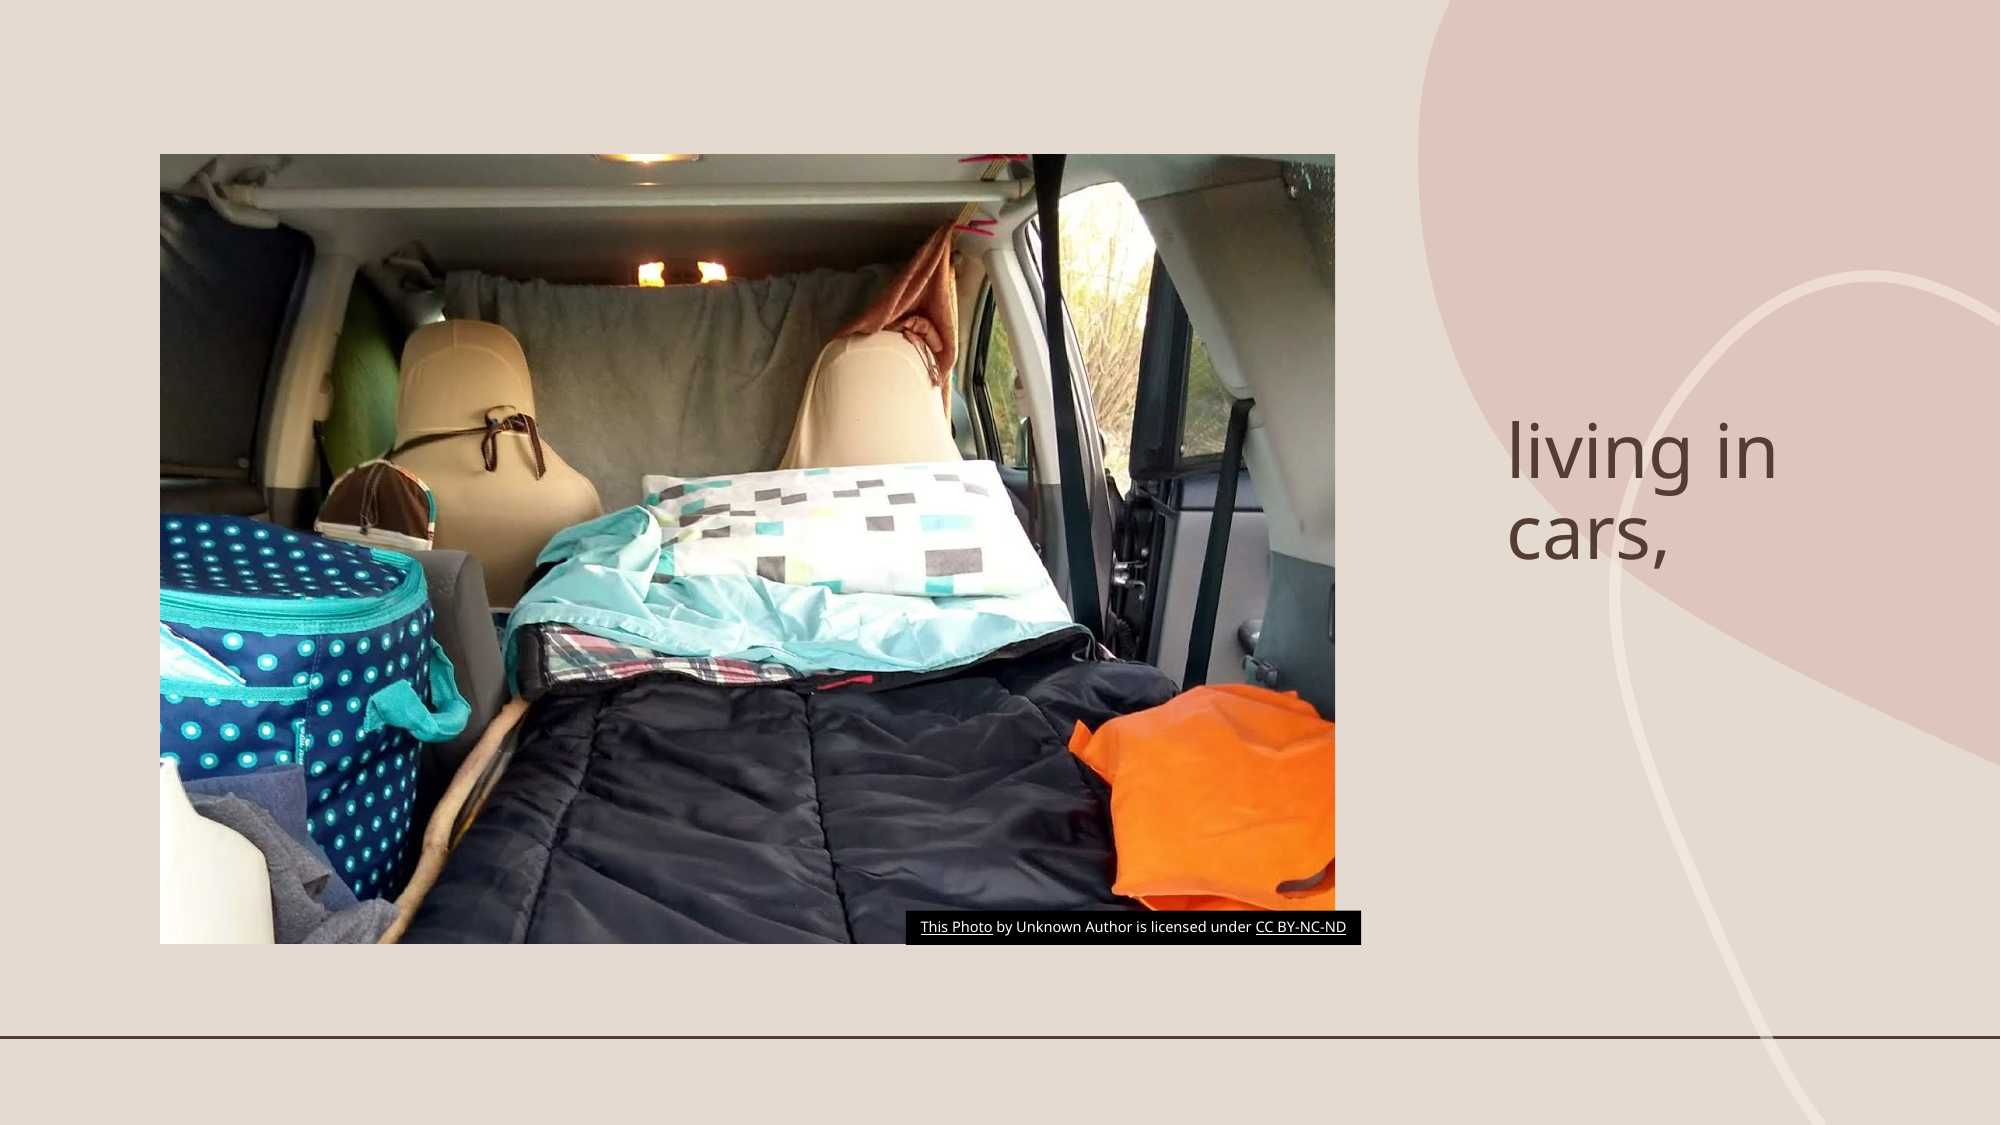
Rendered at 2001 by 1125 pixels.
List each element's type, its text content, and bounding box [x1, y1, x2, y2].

title living in cars, [1491, 101, 1921, 888]
text_box This Photo by Unknown Author is licensed under CC BY-NC-ND [905, 910, 1362, 945]
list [160, 154, 1336, 944]
